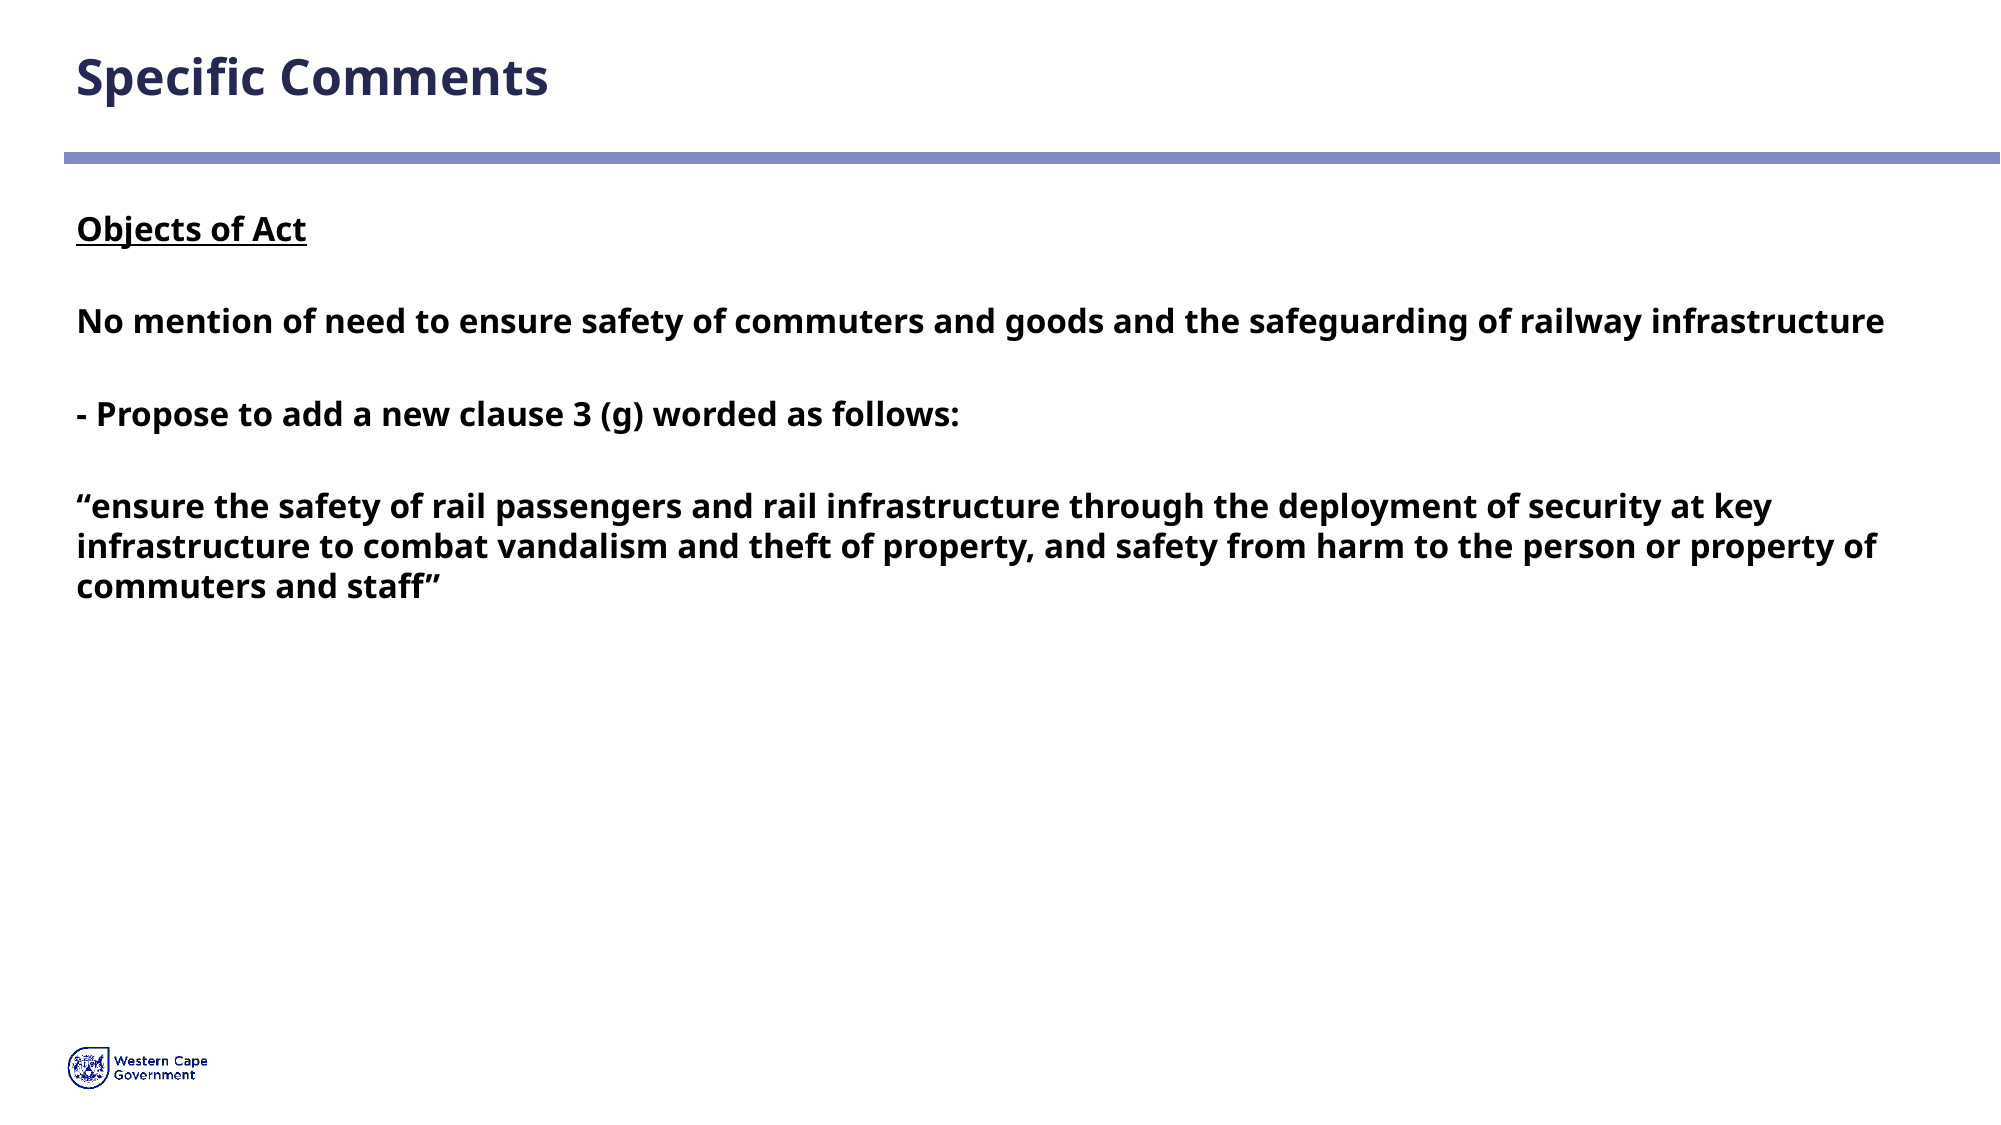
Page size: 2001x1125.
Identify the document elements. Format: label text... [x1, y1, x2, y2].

picture [64, 152, 2000, 164]
title Specific Comments [64, 29, 1945, 122]
picture [53, 1032, 237, 1103]
list Objects of Act No mention of need to ensure safety of commuters and goods and the safeguarding of railway infrastructure - Propose to add a new clause 3 (g) worded as follows: “ensure the safety of rail passengers and rail infrastructure through the deployment of security at key infrastructure to combat vandalism and theft of property, and safety from harm to the person or property of commuters and staff” [64, 196, 1945, 1000]
